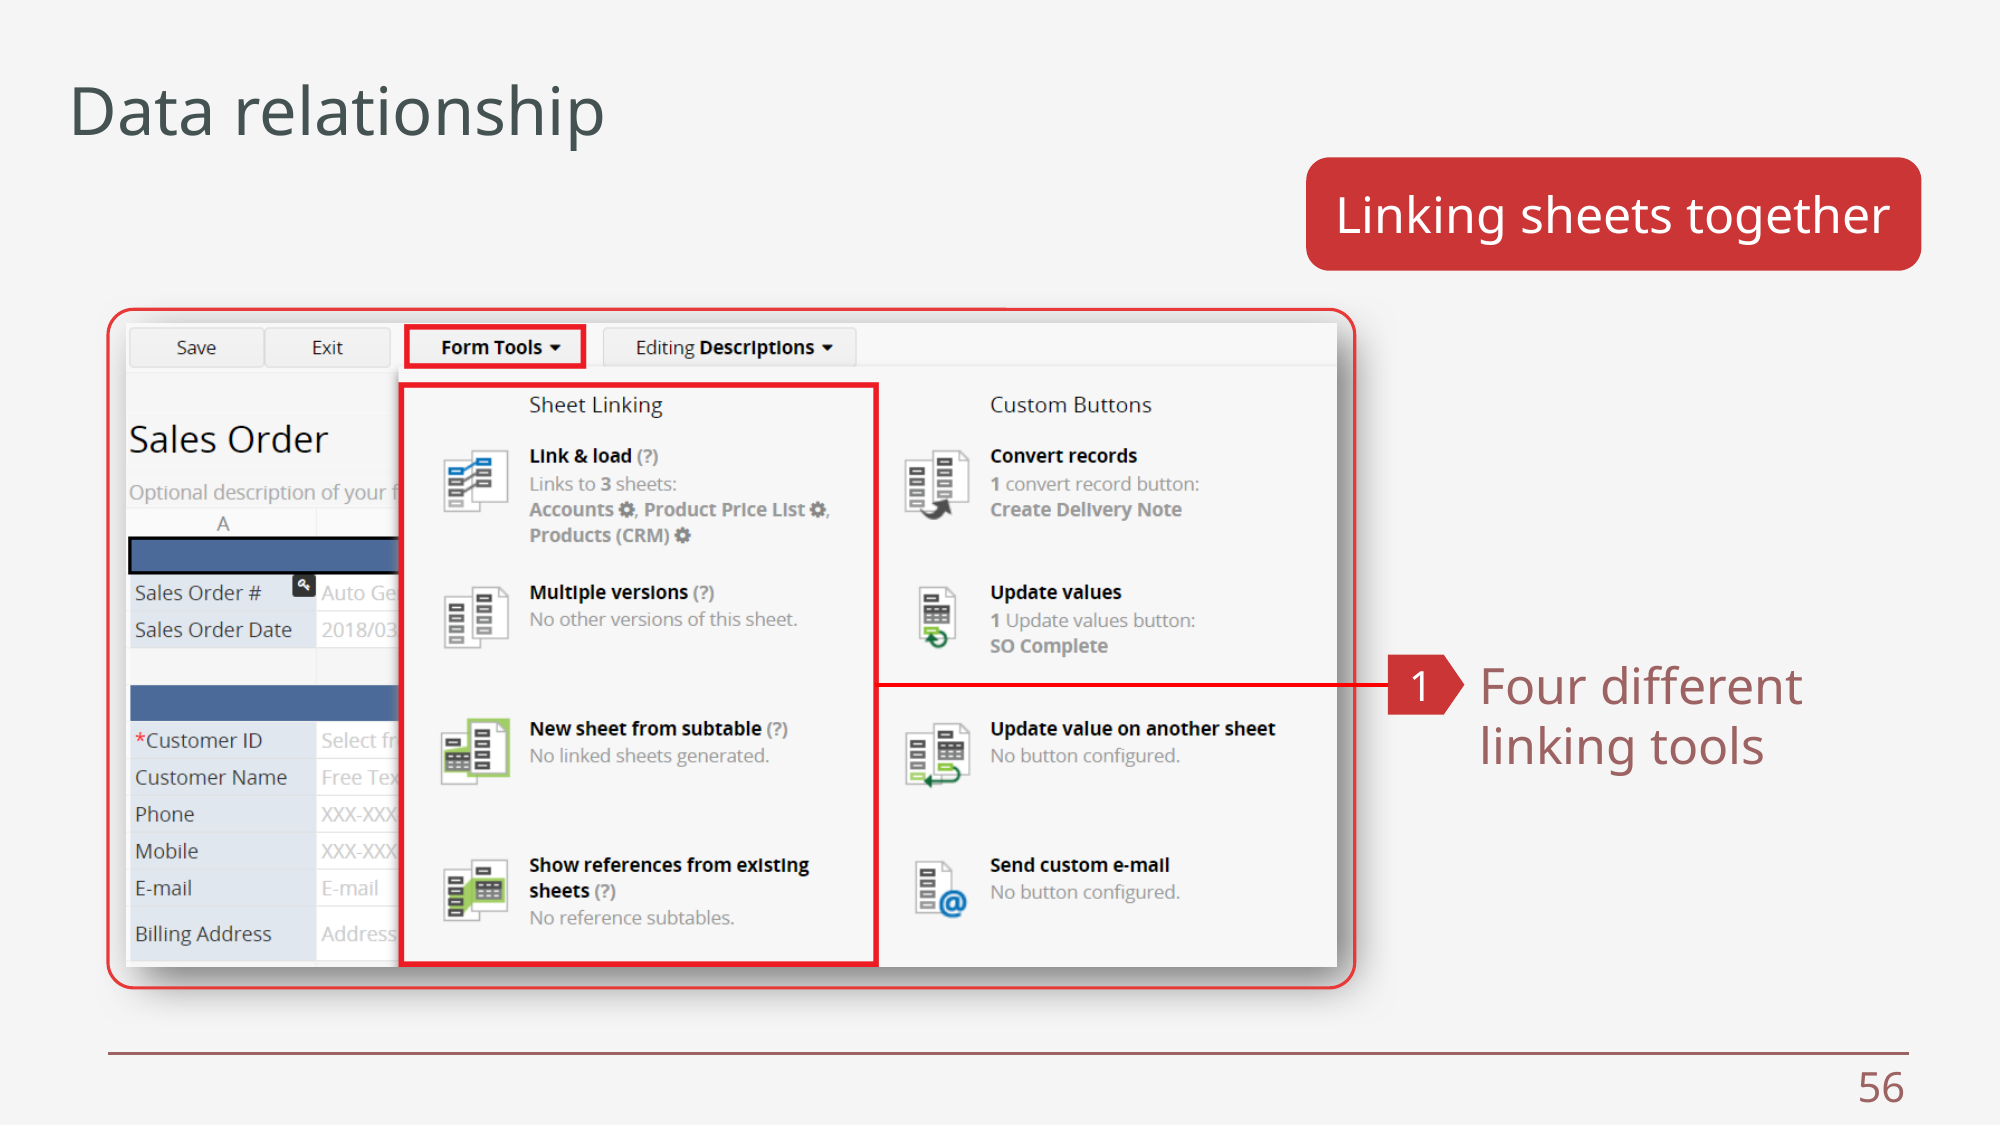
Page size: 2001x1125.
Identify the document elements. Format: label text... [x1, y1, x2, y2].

text_box [106, 308, 1356, 989]
picture [125, 323, 1337, 967]
text_box Four different linking tools [1464, 647, 1875, 782]
text_box Linking sheets together [1305, 156, 1923, 272]
text_box 1 [1386, 653, 1466, 716]
text_box 56 [1809, 1053, 1922, 1119]
text_box Data relationship [53, 61, 669, 157]
